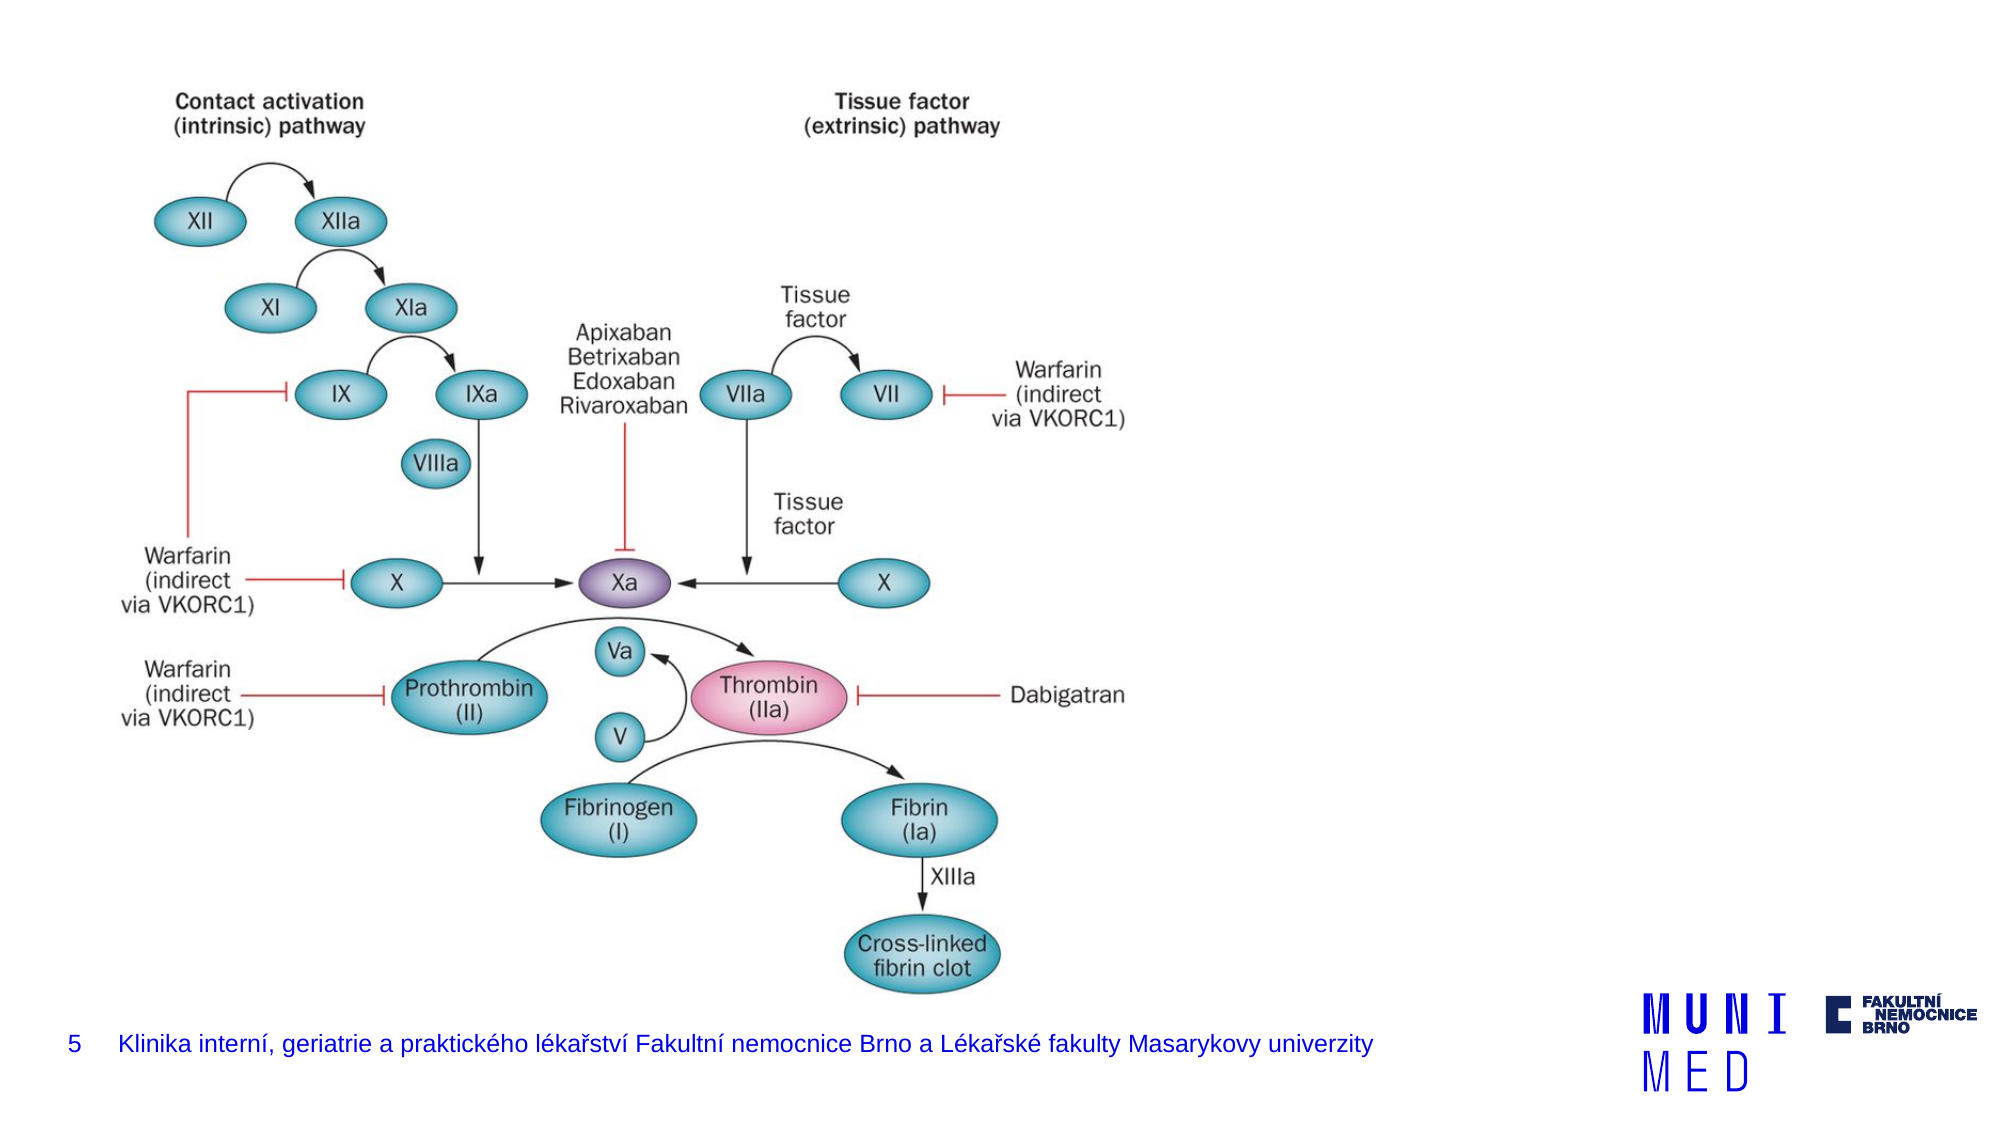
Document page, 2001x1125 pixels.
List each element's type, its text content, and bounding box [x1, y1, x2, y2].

footer Klinika interní, geriatrie a praktického lékařství Fakultní nemocnice Brno a Lékařské fakulty Masarykovy univerzity [118, 1021, 1418, 1063]
slide_number 5 [67, 1021, 110, 1063]
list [117, 89, 1128, 998]
